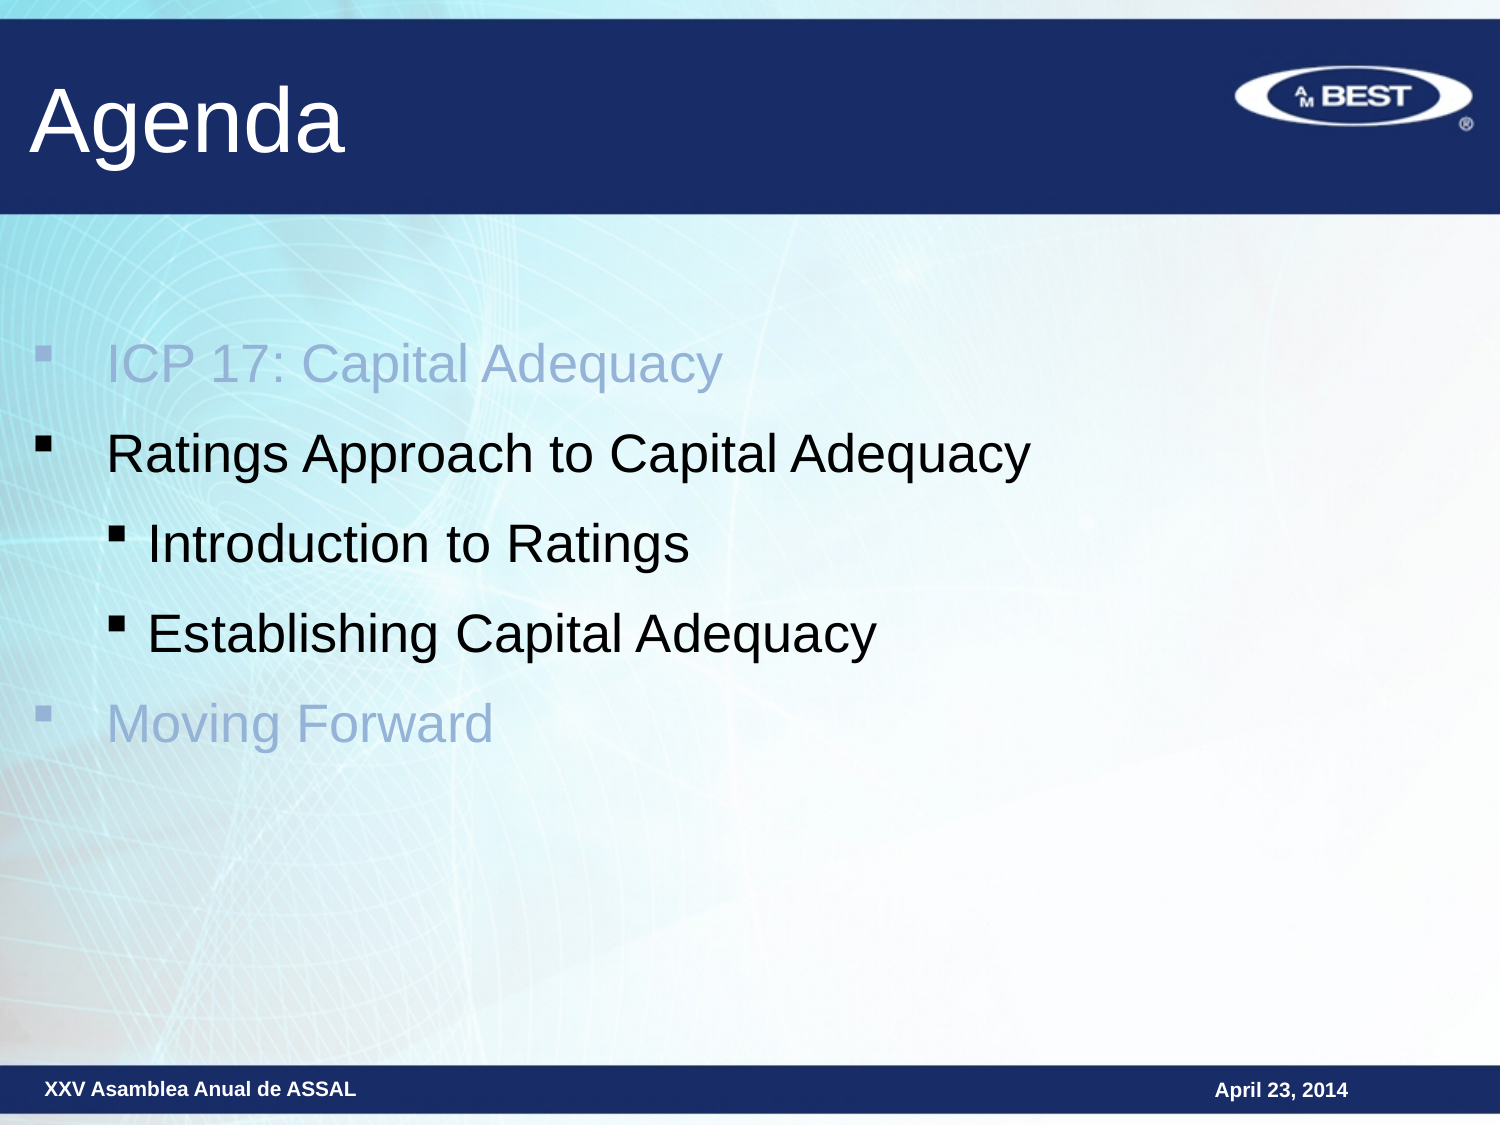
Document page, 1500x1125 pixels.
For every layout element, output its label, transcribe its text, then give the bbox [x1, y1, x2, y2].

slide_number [891, 1071, 1348, 1108]
text_box XXV Asamblea Anual de ASSAL [29, 1071, 727, 1106]
picture [0, 0, 1500, 1125]
list ICP 17: Capital Adequacy Ratings Approach to Capital Adequacy Introduction to Ratings Establishing Capital Adequacy Moving Forward [29, 320, 1471, 1019]
title Agenda [29, 19, 1223, 212]
